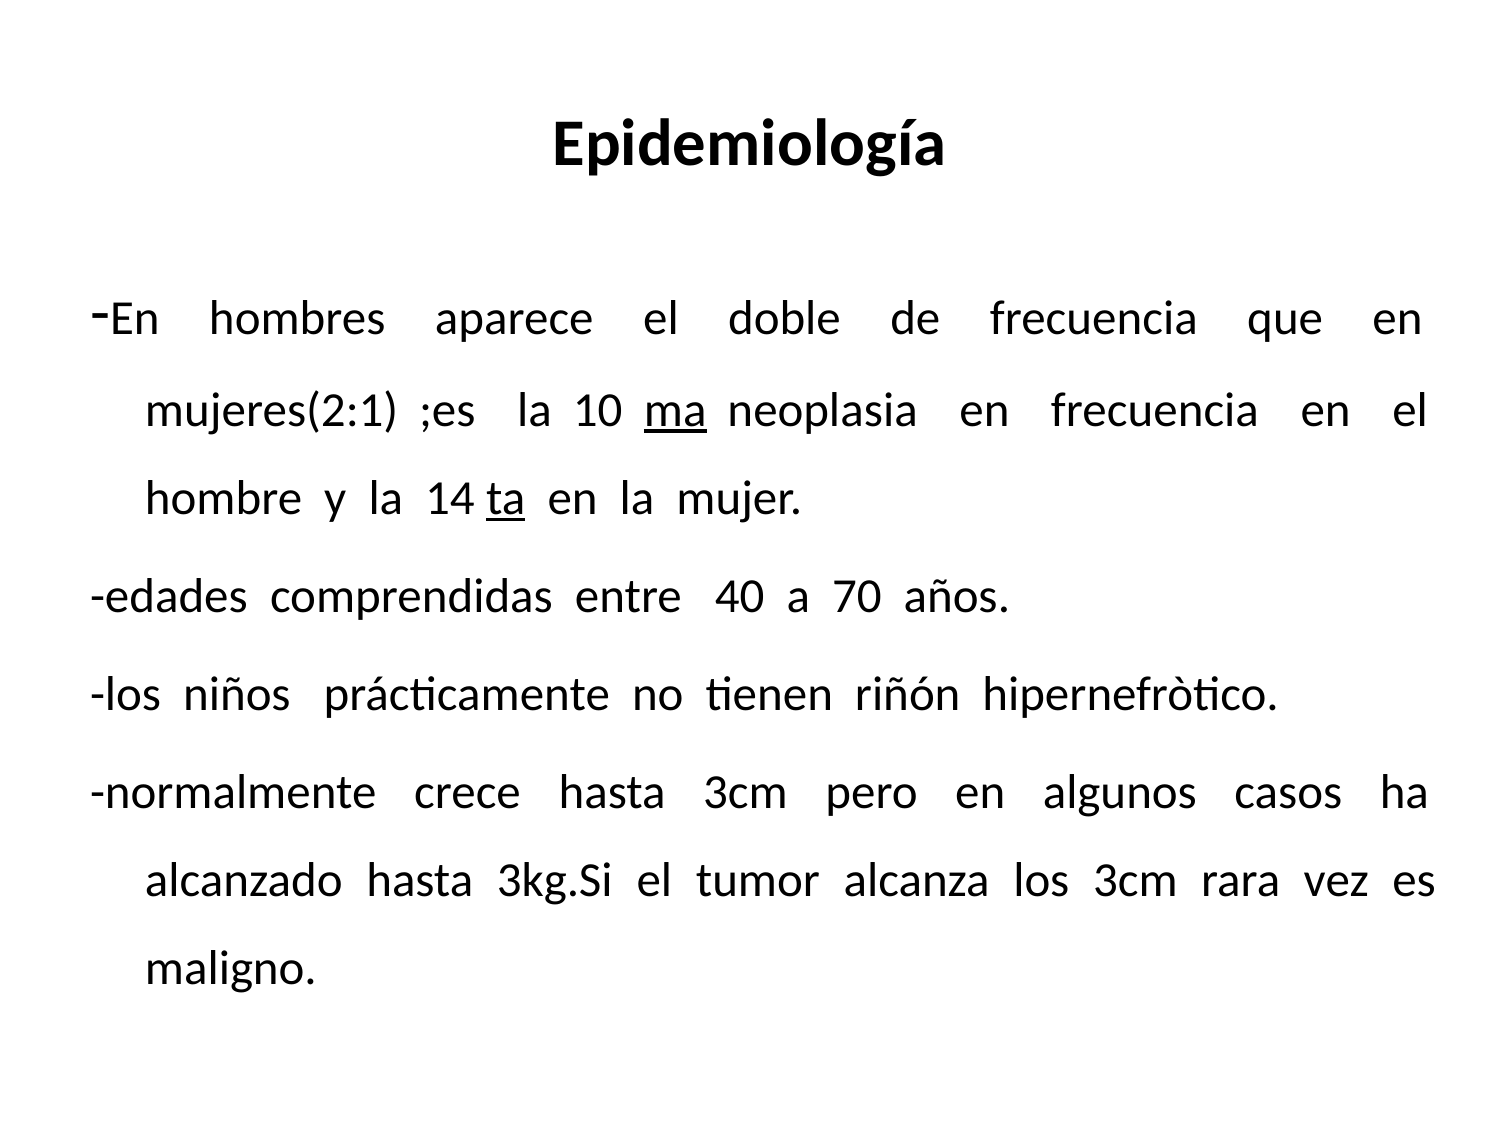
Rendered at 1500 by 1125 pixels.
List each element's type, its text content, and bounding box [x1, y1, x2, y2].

title Epidemiología [75, 45, 1425, 222]
list -En hombres aparece el doble de frecuencia que en mujeres(2:1) ;es la 10 ma neoplasia en frecuencia en el hombre y la 14 ta en la mujer. -edades comprendidas entre 40 a 70 años. -los niños prácticamente no tienen riñón hipernefròtico. -normalmente crece hasta 3cm pero en algunos casos ha alcanzado hasta 3kg.Si el tumor alcanza los 3cm rara vez es maligno. [75, 222, 1465, 1005]
